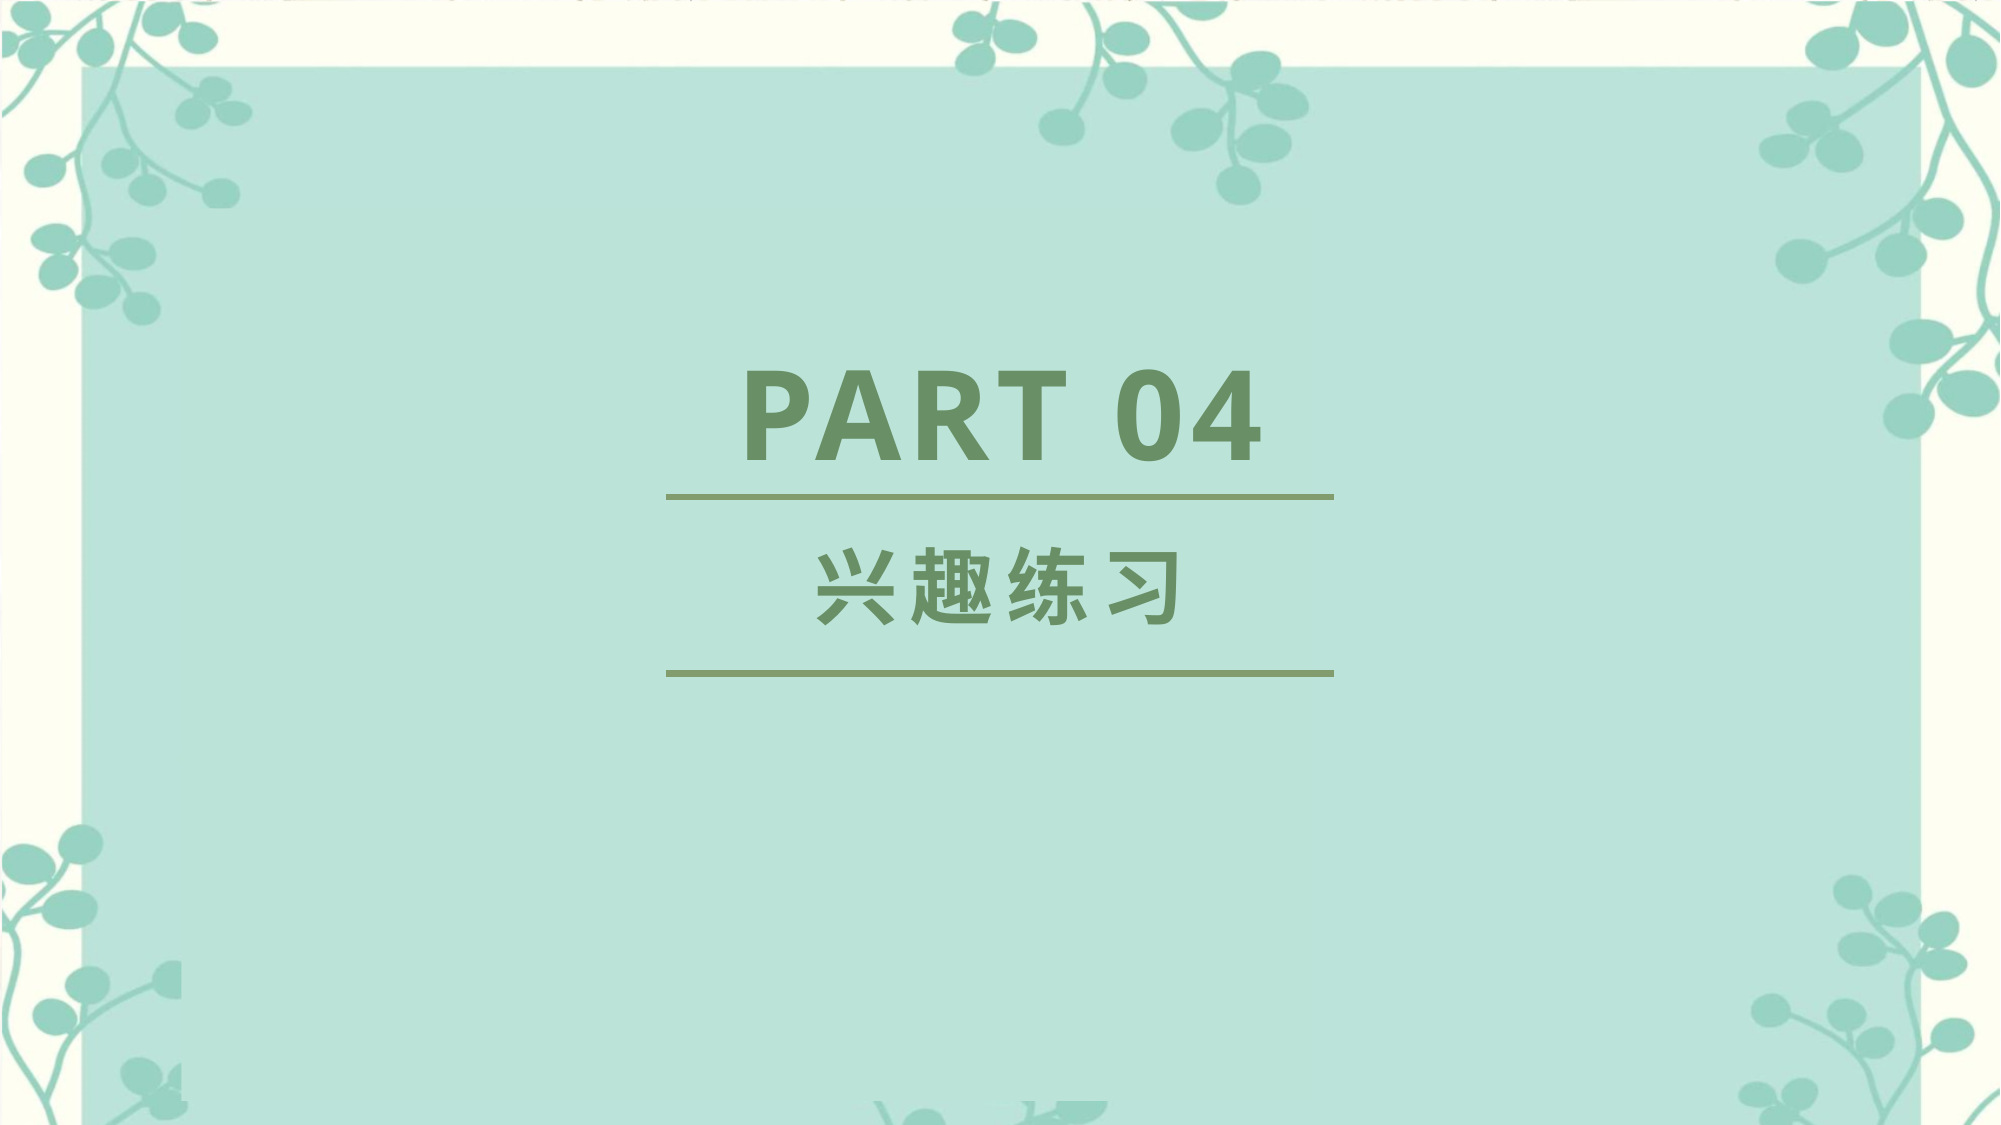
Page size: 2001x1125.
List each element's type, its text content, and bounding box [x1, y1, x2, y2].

text_box 兴趣练习 [644, 527, 1356, 643]
text_box PART 04 [626, 327, 1373, 493]
picture [0, 0, 2001, 1125]
